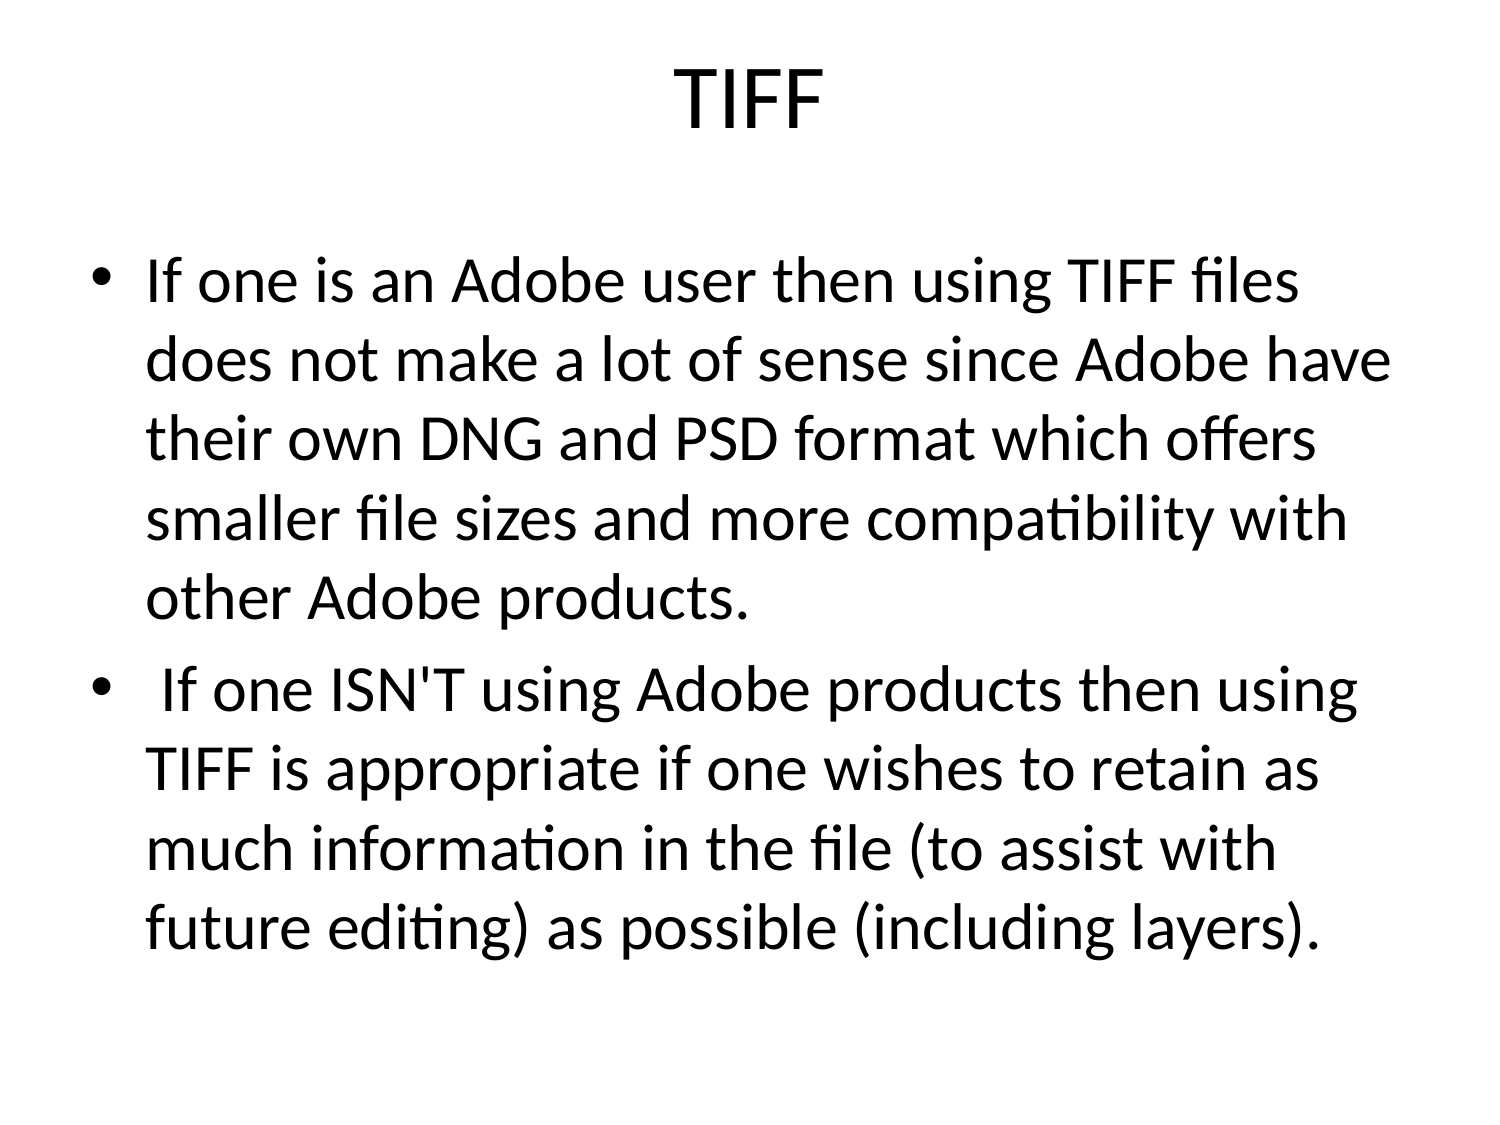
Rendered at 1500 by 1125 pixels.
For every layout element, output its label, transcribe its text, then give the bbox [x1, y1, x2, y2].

title TIFF [75, 0, 1425, 186]
list If one is an Adobe user then using TIFF files does not make a lot of sense since Adobe have their own DNG and PSD format which offers smaller file sizes and more compatibility with other Adobe products. If one ISN'T using Adobe products then using TIFF is appropriate if one wishes to retain as much information in the file (to assist with future editing) as possible (including layers). [75, 229, 1425, 972]
